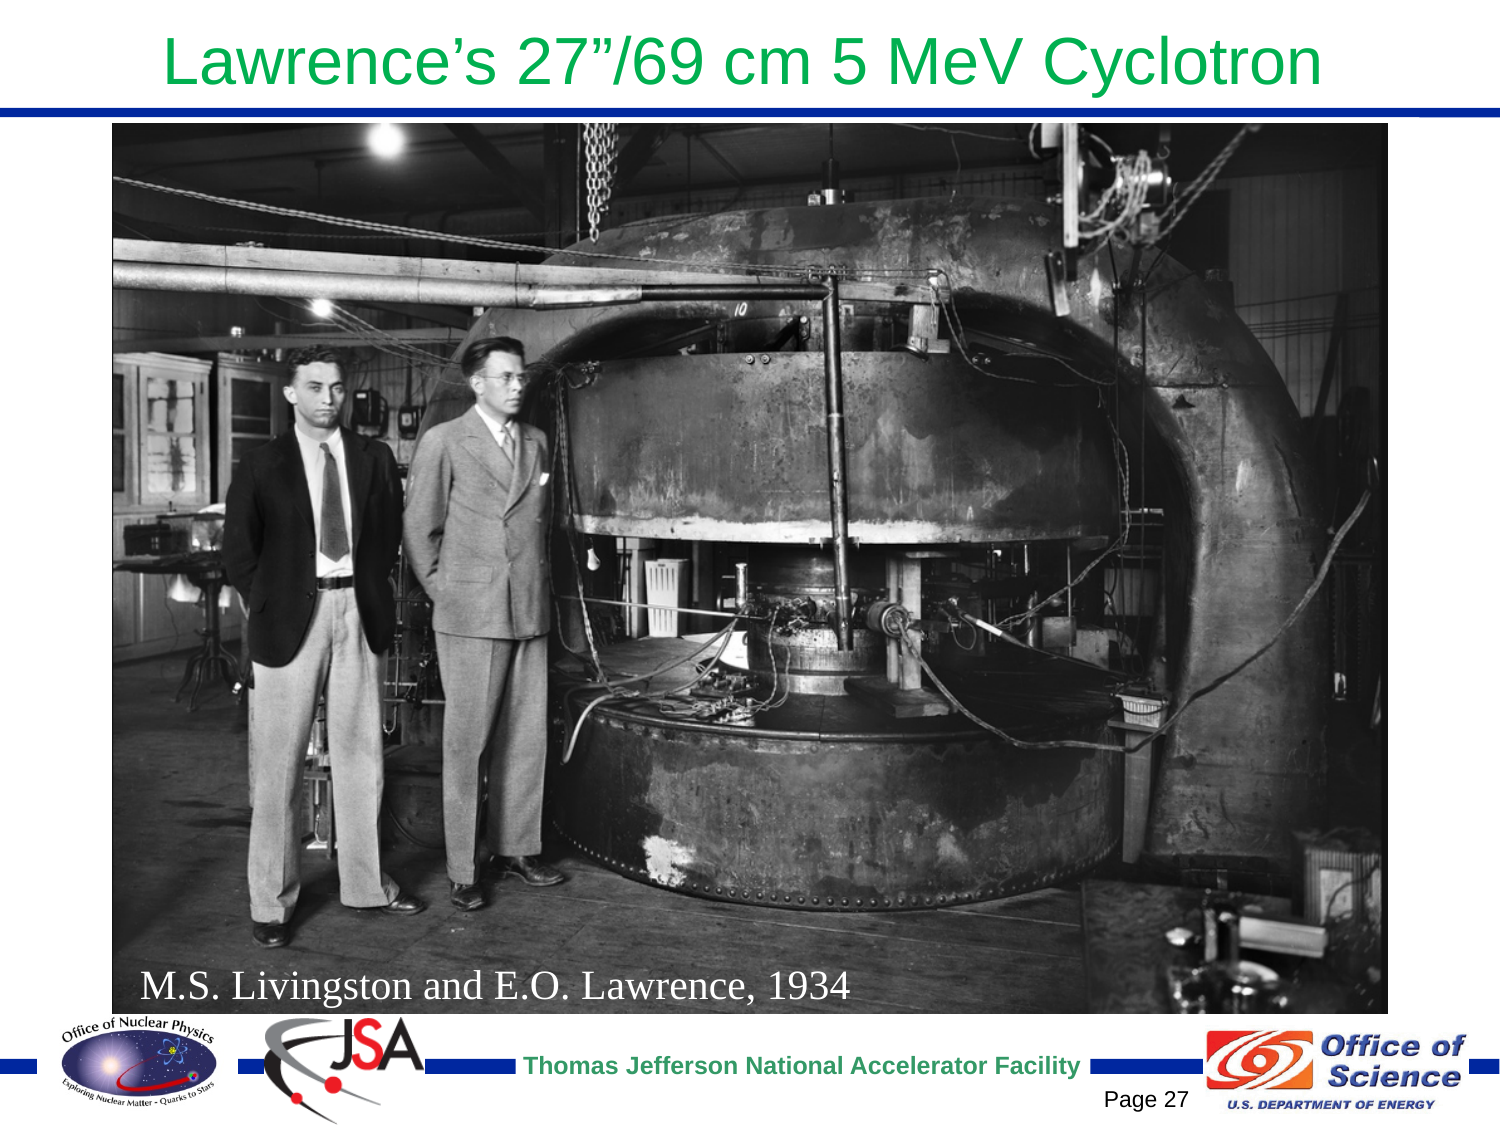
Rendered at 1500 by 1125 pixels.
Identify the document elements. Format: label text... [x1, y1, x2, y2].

title Lawrence’s 27”/69 cm 5 MeV Cyclotron [0, 26, 1488, 91]
picture [264, 1017, 425, 1125]
picture [1203, 1025, 1469, 1114]
picture [37, 122, 1388, 1117]
